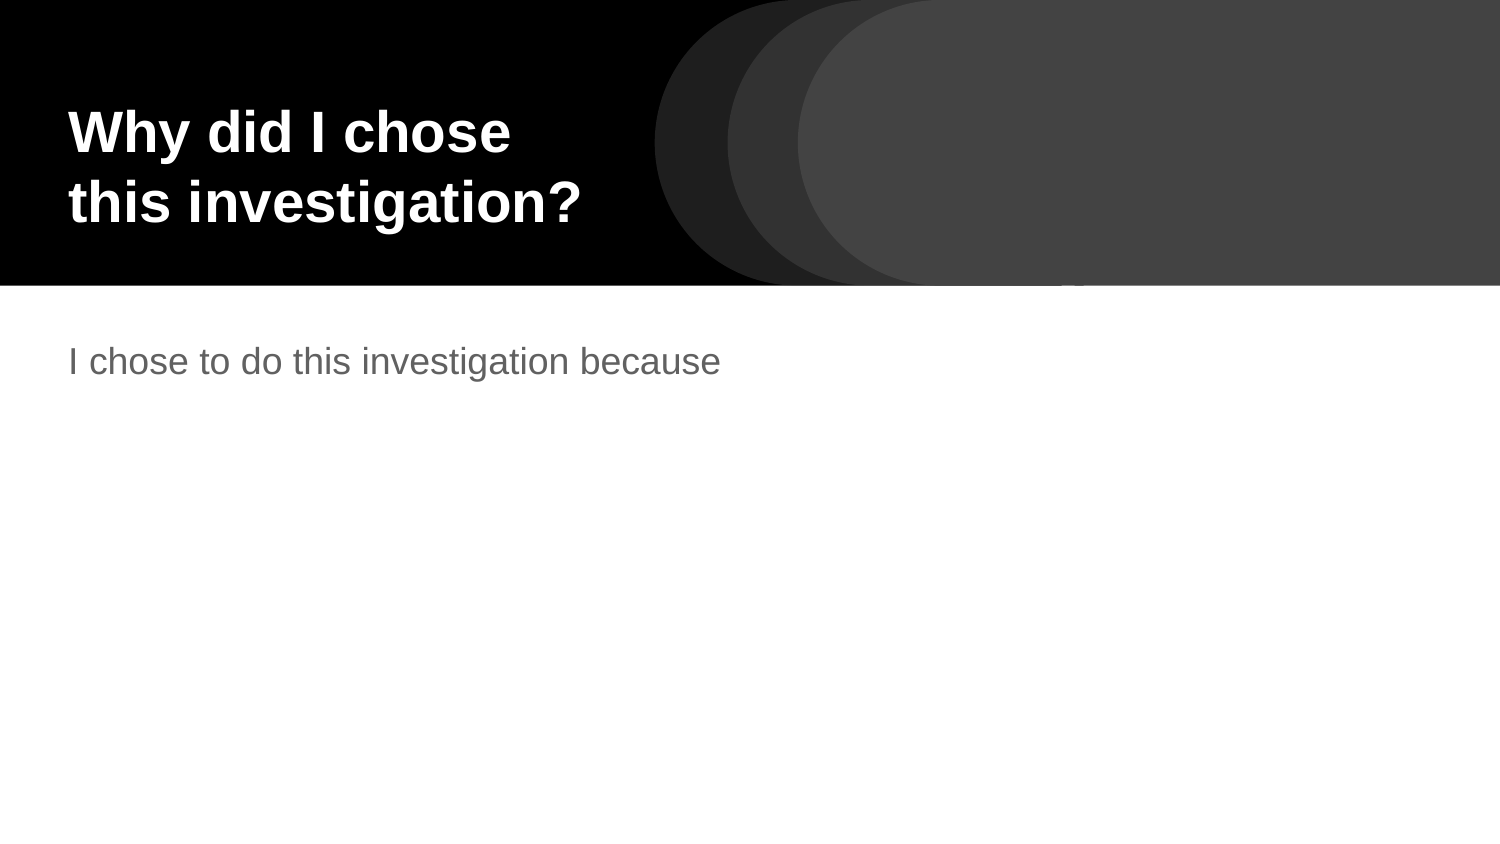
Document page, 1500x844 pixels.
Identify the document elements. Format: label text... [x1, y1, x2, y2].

list I chose to do this investigation because [53, 315, 1447, 759]
title Why did I chose this investigation? [53, 24, 638, 250]
